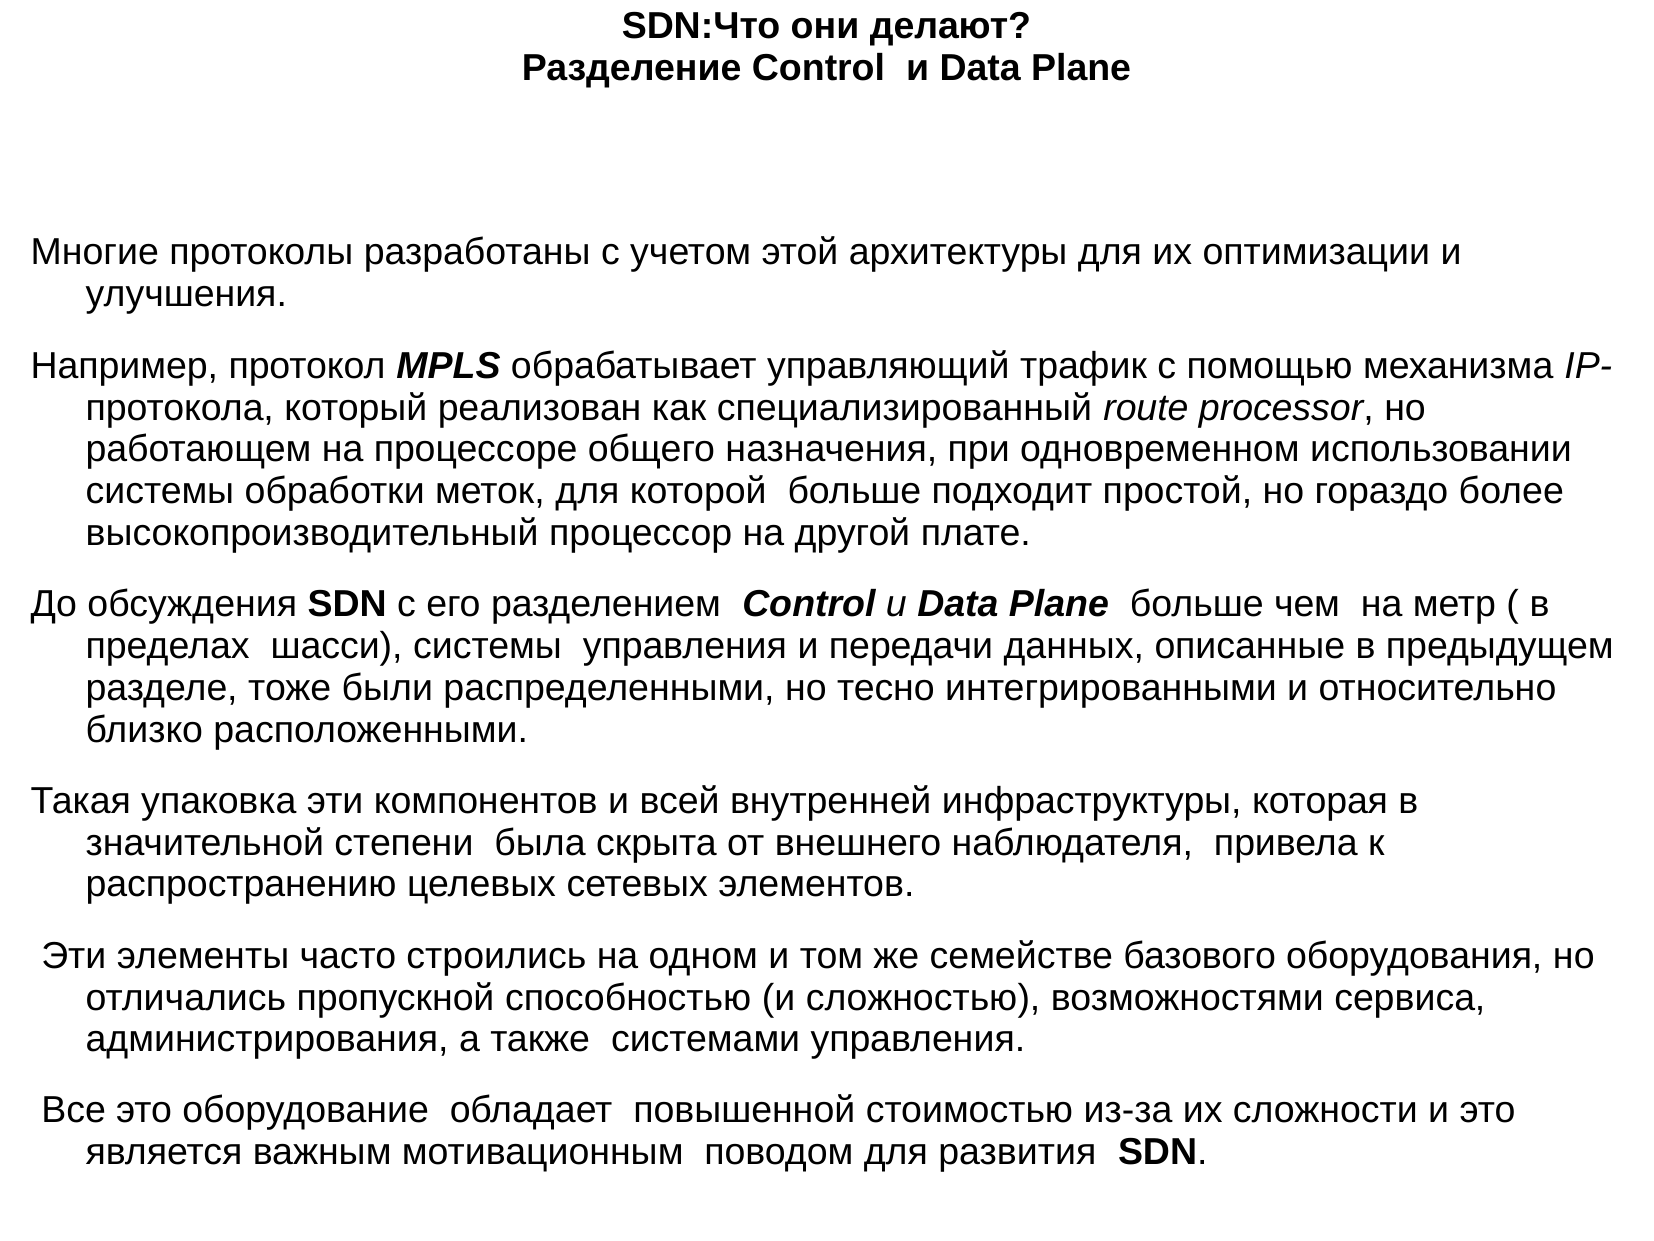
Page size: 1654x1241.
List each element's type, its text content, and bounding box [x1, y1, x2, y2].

text_box SDN:Что они делают? Разделение Control и Data Plane [82, 0, 1571, 135]
text_box Многие протоколы разработаны с учетом этой архитектуры для их оптимизации и улучшения. Например, протокол MPLS обрабатывает управляющий трафик с помощью механизма IP-протокола, который реализован как специализированный route processor, но работающем на процессоре общего назначения, при одновременном использовании системы обработки меток, для которой больше подходит простой, но гораздо более высокопроизводительный процессор на другой плате. До обсуждения SDN с его разделением Control и Data Plane больше чем на метр ( в пределах шасси), системы управления и передачи данных, описанные в предыдущем разделе, тоже были распределенными, но тесно интегрированными и относительно близко расположенными. Такая упаковка эти компонентов и всей внутренней инфраструктуры, которая в значительной степени была скрыта от внешнего наблюдателя, привела к распространению целевых сетевых элементов. Эти элементы часто строились на одном и том же семействе базового оборудования, но отличались пропускной способностью (и сложностью), возможностями сервиса, администрирования, а также системами управления. Все это оборудование обладает повышенной стоимостью из-за их сложности и это является важным мотивационным поводом для развития SDN. [29, 227, 1624, 1212]
